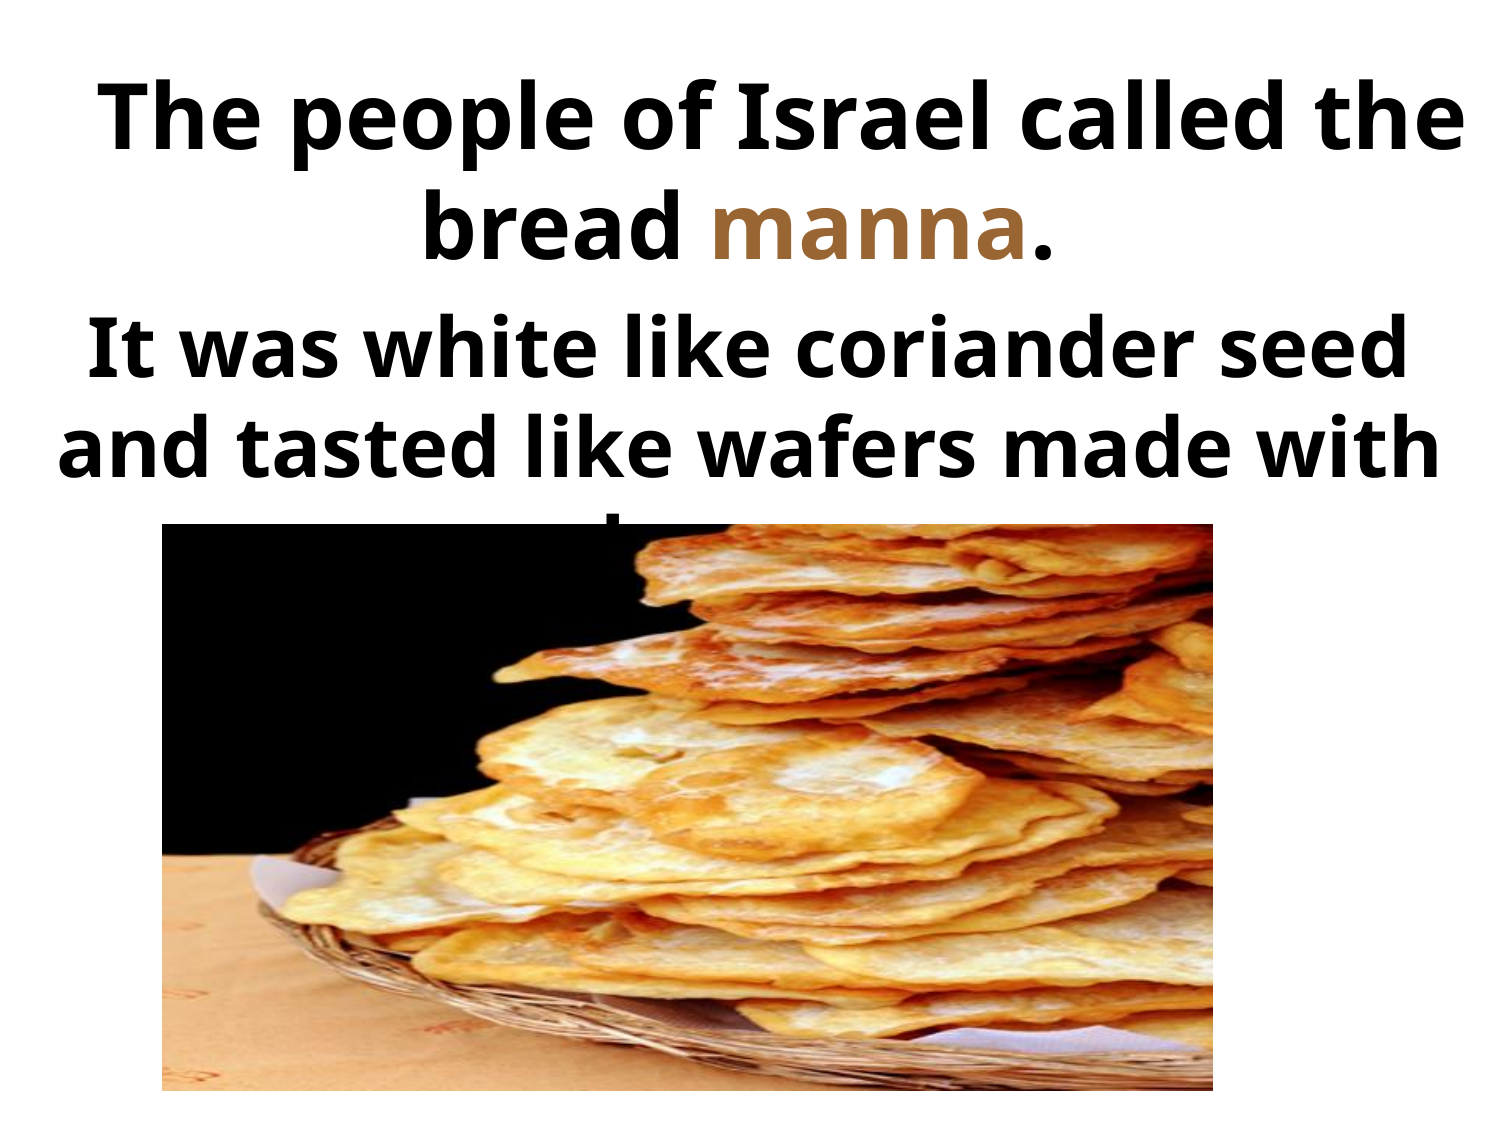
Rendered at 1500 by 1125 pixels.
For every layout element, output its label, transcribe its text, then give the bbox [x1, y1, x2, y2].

picture [162, 524, 1213, 1091]
list The people of Israel called the bread manna. It was white like coriander seed and tasted like wafers made with honey. [0, 49, 1500, 1006]
